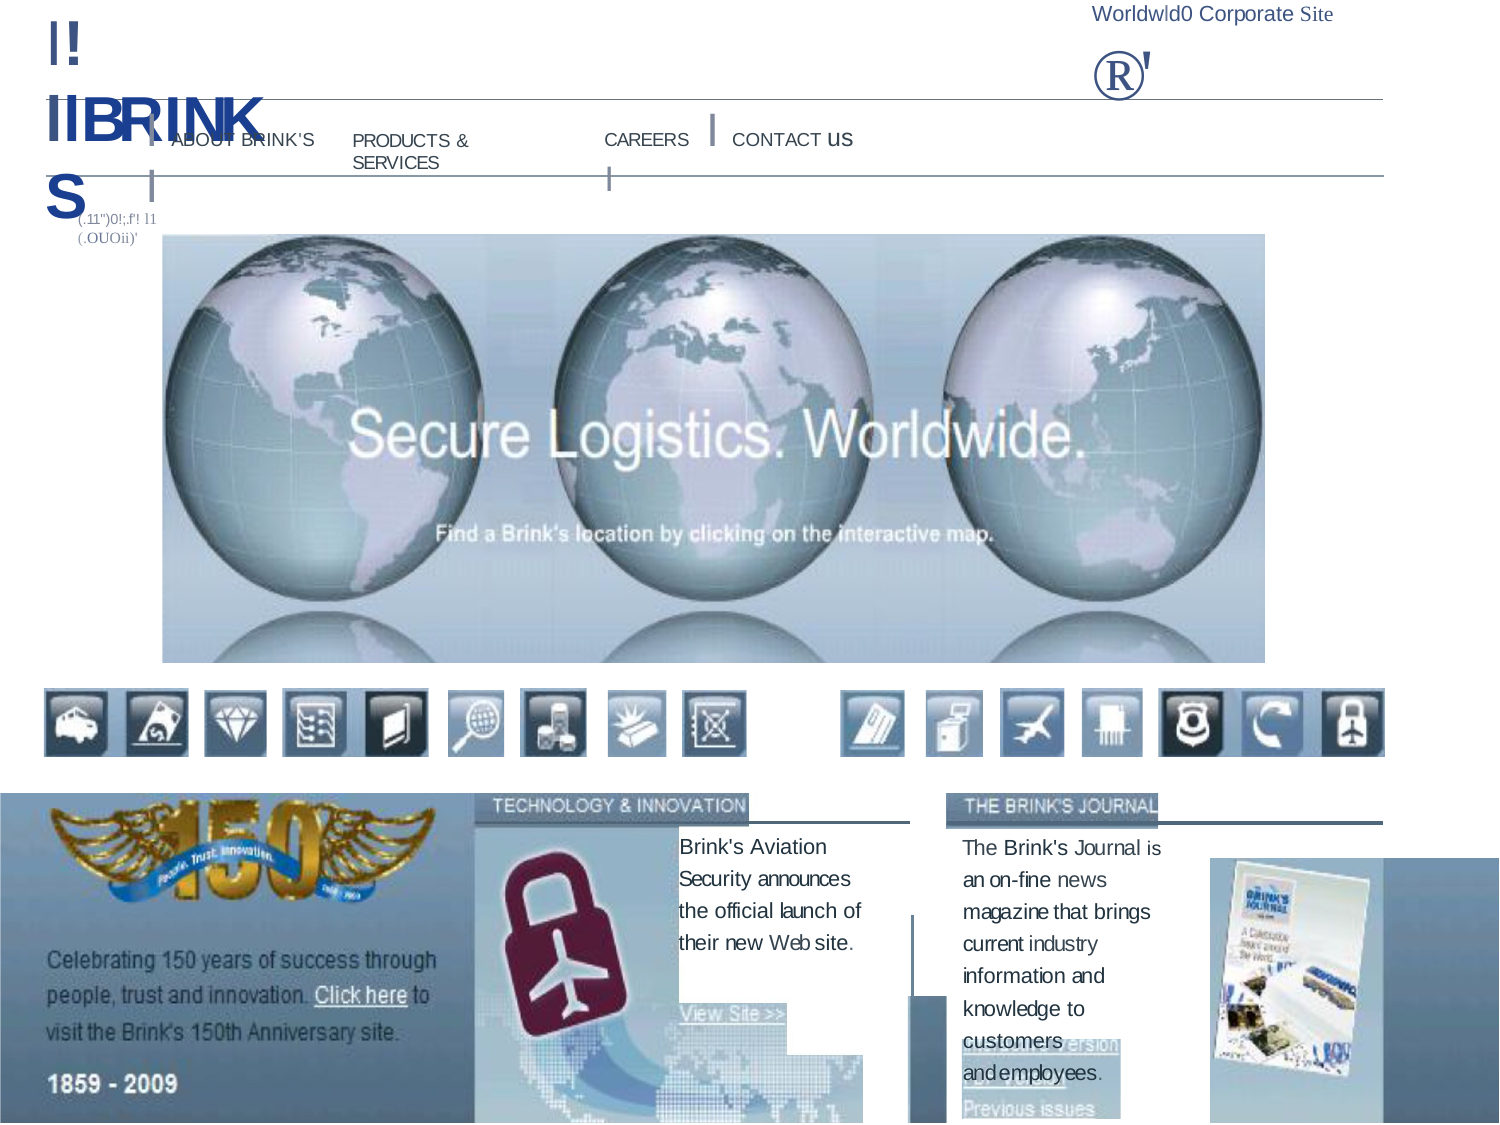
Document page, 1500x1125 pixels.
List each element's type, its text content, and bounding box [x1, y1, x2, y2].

text_box [946, 793, 1159, 823]
text_box (.11")0!;.f'! l1 (.OUOii)' [75, 208, 212, 230]
text_box [840, 690, 905, 757]
text_box [1081, 688, 1143, 757]
text_box The Brink's Journal is an on-fine news magazine that brings current industry information and knowledge to customers andemployees. [960, 827, 1165, 1023]
text_box PRODUCTS & SERVICES [350, 128, 559, 153]
text_box Brink's Aviation Security announces the official launch of their new Web site. [676, 827, 882, 959]
text_box [607, 690, 667, 757]
text_box [282, 688, 429, 757]
text_box [961, 1039, 1121, 1119]
text_box Worldwld0 Corporate Site ®' [1089, 0, 1378, 91]
text_box [946, 824, 1159, 829]
text_box [0, 793, 863, 1123]
text_box [682, 690, 747, 757]
text_box I ABOUT BRINK'S I [143, 99, 340, 158]
text_box [520, 688, 587, 757]
text_box I!llBRINKS [43, 2, 290, 80]
text_box [1000, 688, 1065, 757]
text_box [925, 690, 983, 757]
text_box [162, 234, 1265, 663]
text_box [907, 996, 947, 1123]
text_box [1210, 858, 1499, 1123]
text_box [204, 690, 267, 757]
text_box [43, 688, 189, 757]
text_box [448, 690, 505, 757]
text_box [1158, 688, 1385, 757]
text_box CAREERS I CONTACT us I [602, 99, 874, 158]
